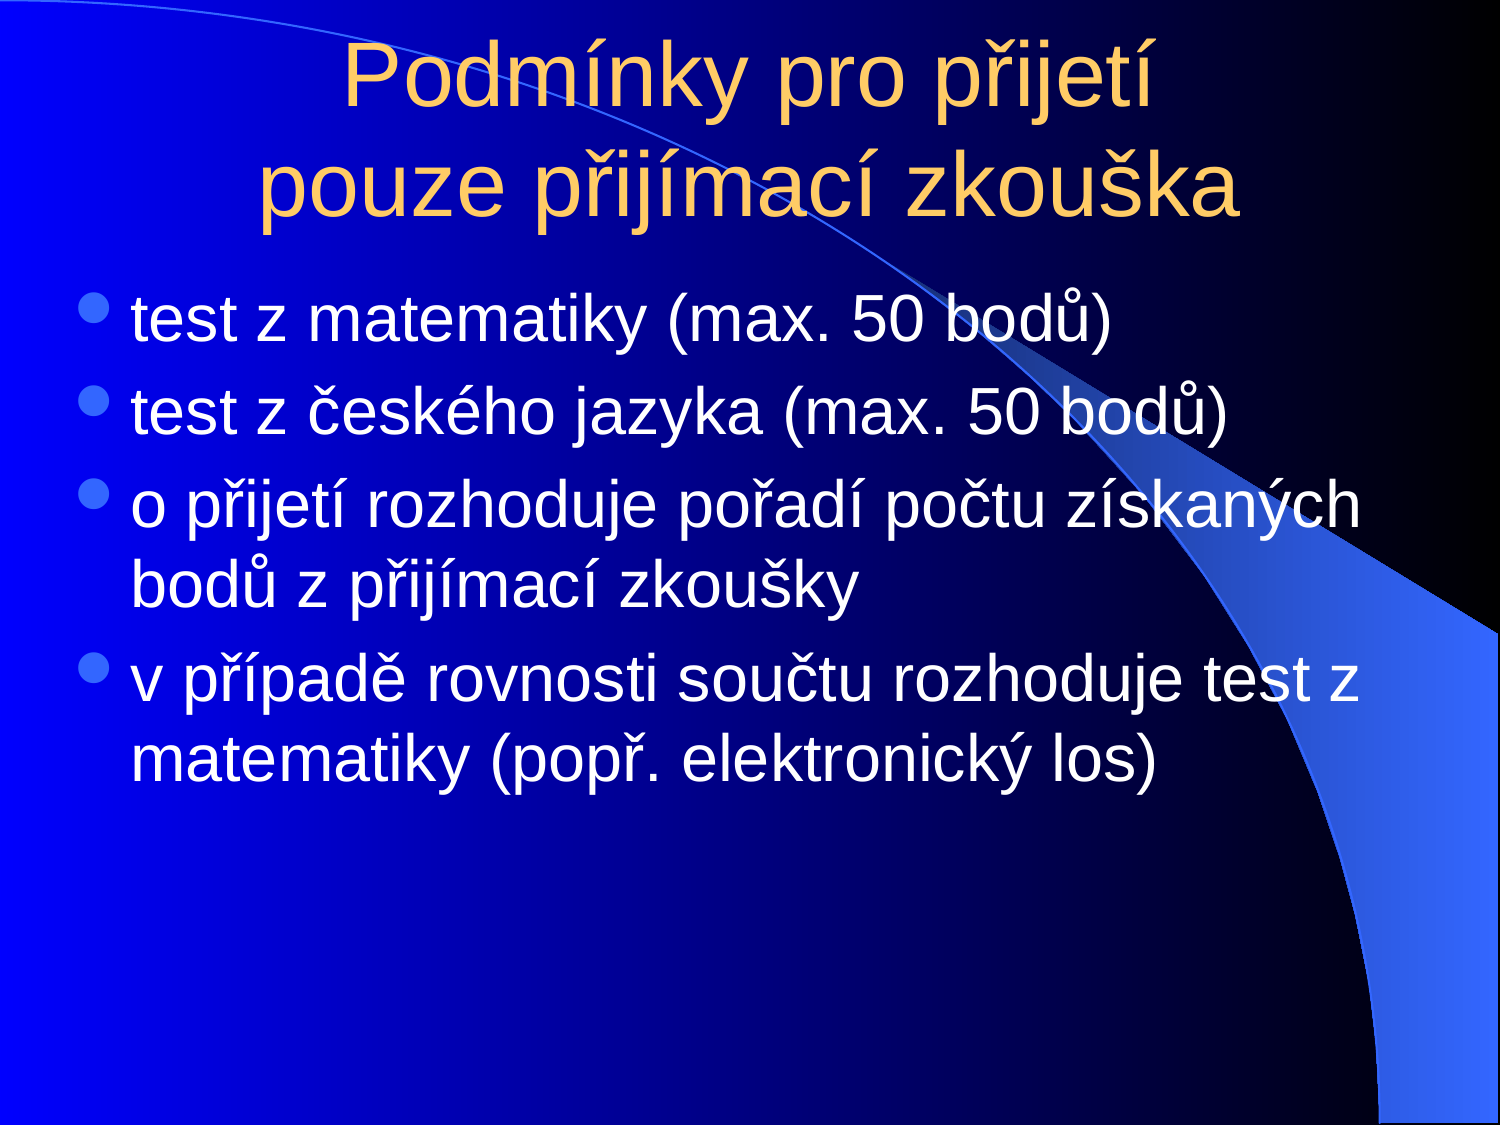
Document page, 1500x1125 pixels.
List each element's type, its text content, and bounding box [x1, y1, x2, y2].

title Podmínky pro přijetí pouze přijímací zkouška [112, 30, 1388, 219]
list test z matematiky (max. 50 bodů) test z českého jazyka (max. 50 bodů) o přijetí rozhoduje pořadí počtu získaných bodů z přijímací zkoušky v případě rovnosti součtu rozhoduje test z matematiky (popř. elektronický los) [58, 267, 1442, 989]
